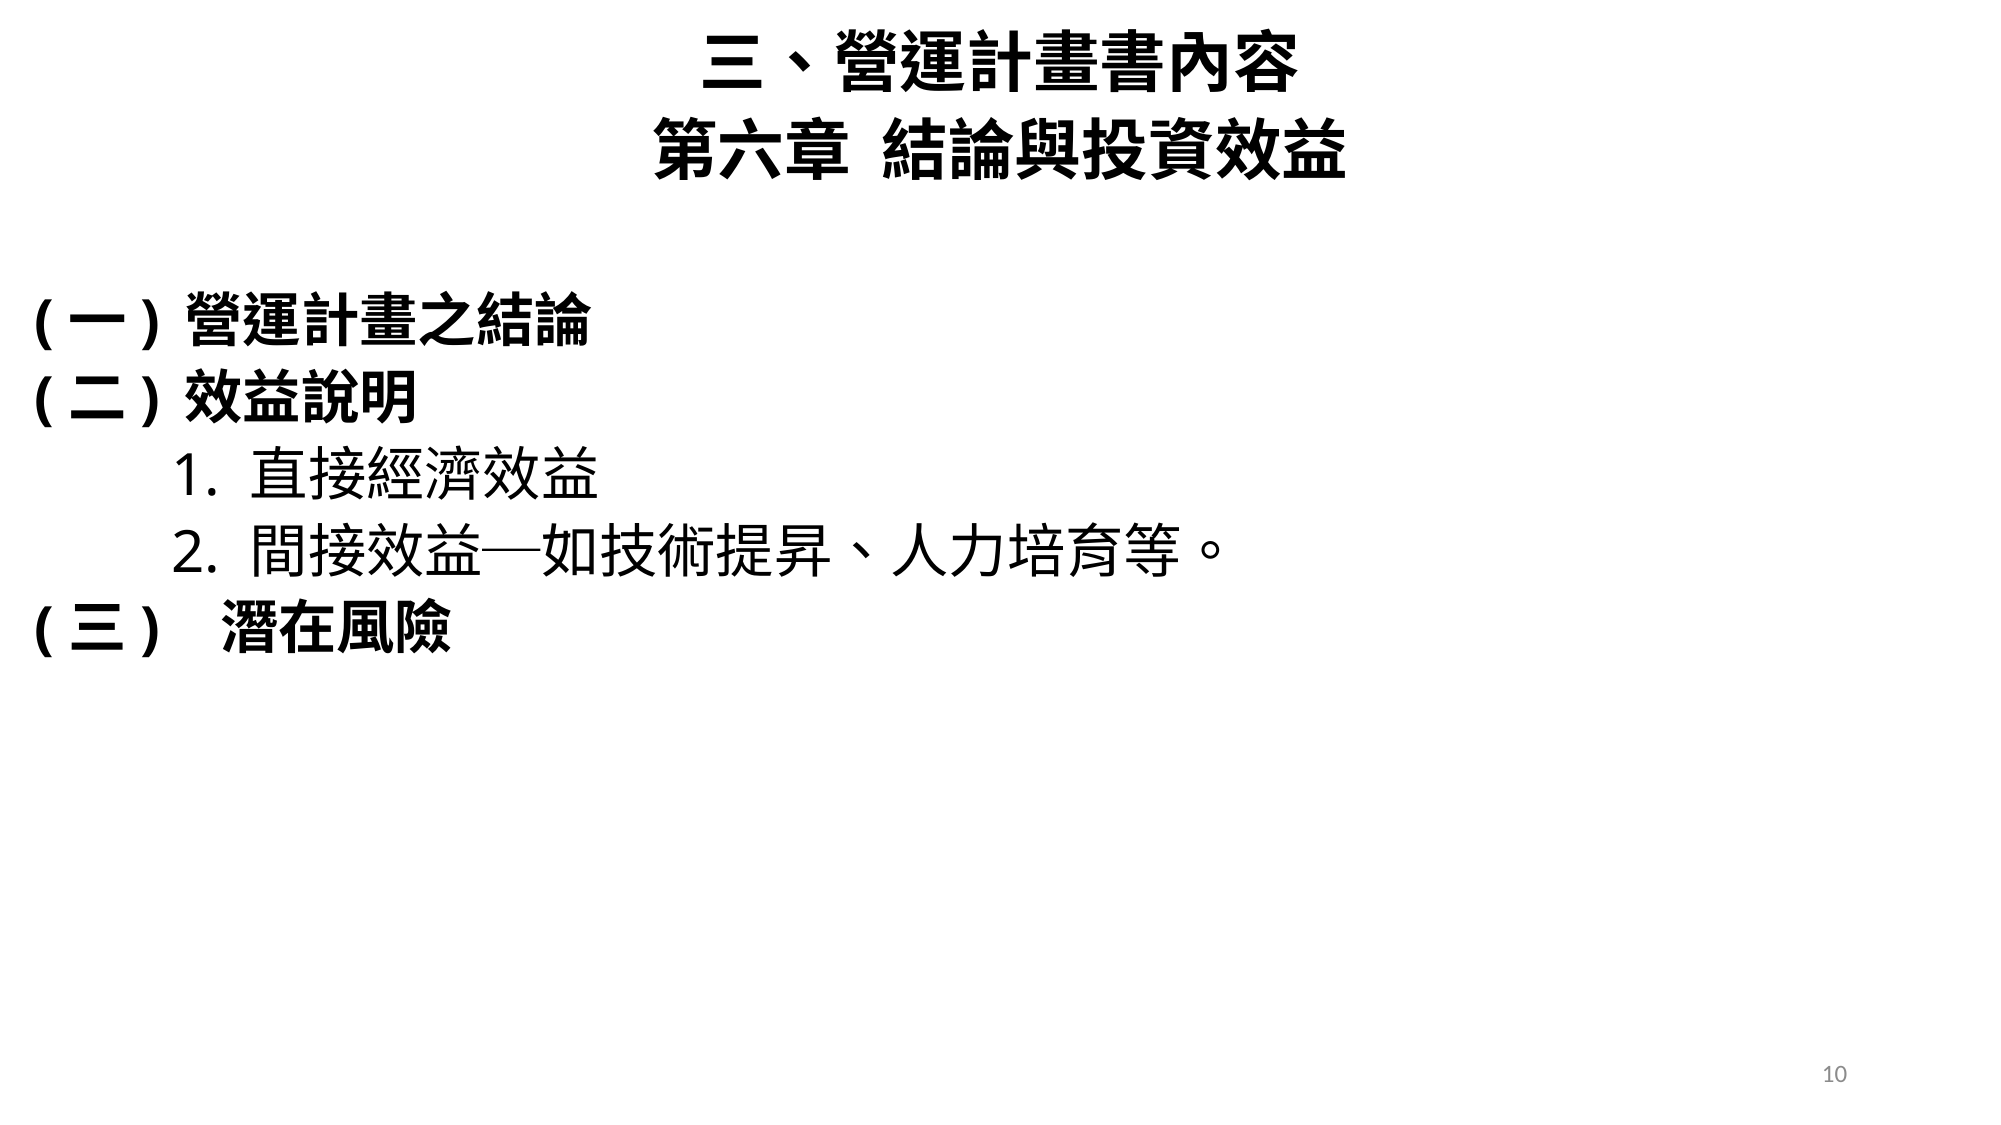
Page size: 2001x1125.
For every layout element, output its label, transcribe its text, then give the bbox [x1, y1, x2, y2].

slide_number 10 [1412, 1042, 1863, 1103]
text_box 三、營運計畫書內容 第六章 結論與投資效益 (一) 營運計畫之結論 (二) 效益說明 1. 直接經濟效益 2. 間接效益─如技術提昇、人力培育等。 (三) 潛在風險 [19, 0, 1981, 673]
